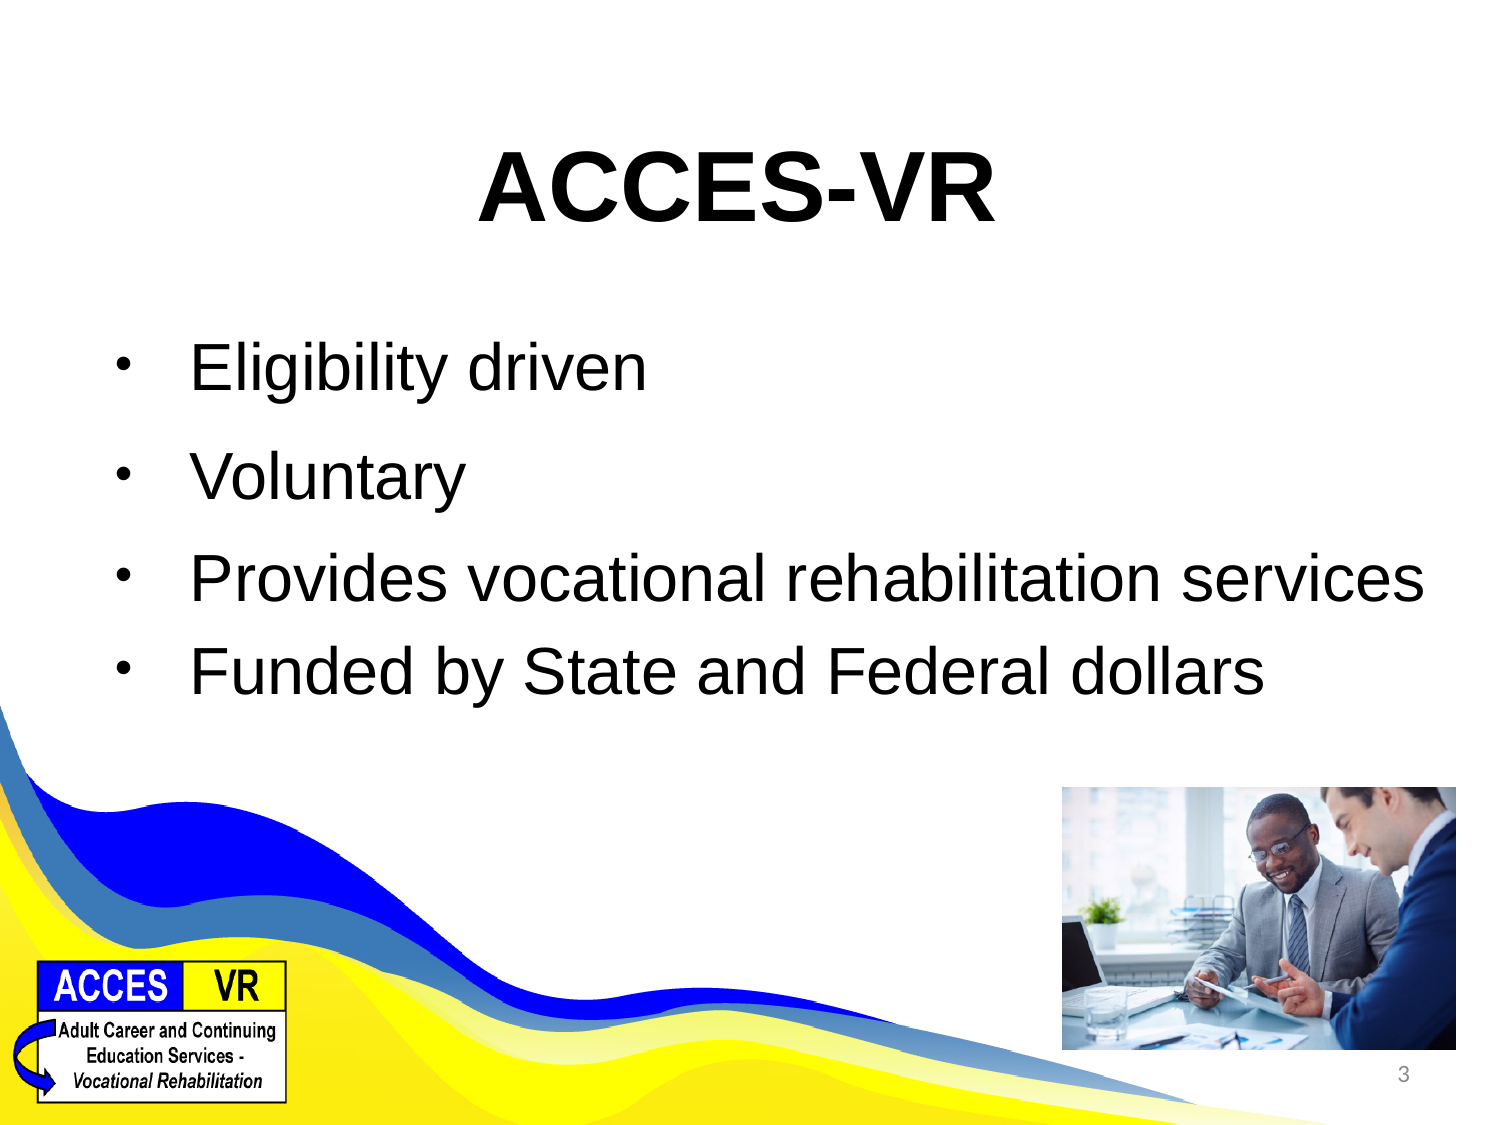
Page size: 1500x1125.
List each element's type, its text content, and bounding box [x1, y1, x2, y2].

slide_number 3 [1074, 1060, 1425, 1103]
picture [0, 0, 1500, 1125]
list Eligibility driven Voluntary Provides vocational rehabilitation services Funded by State and Federal dollars [99, 299, 1456, 800]
title ACCES-VR [112, 87, 1388, 275]
